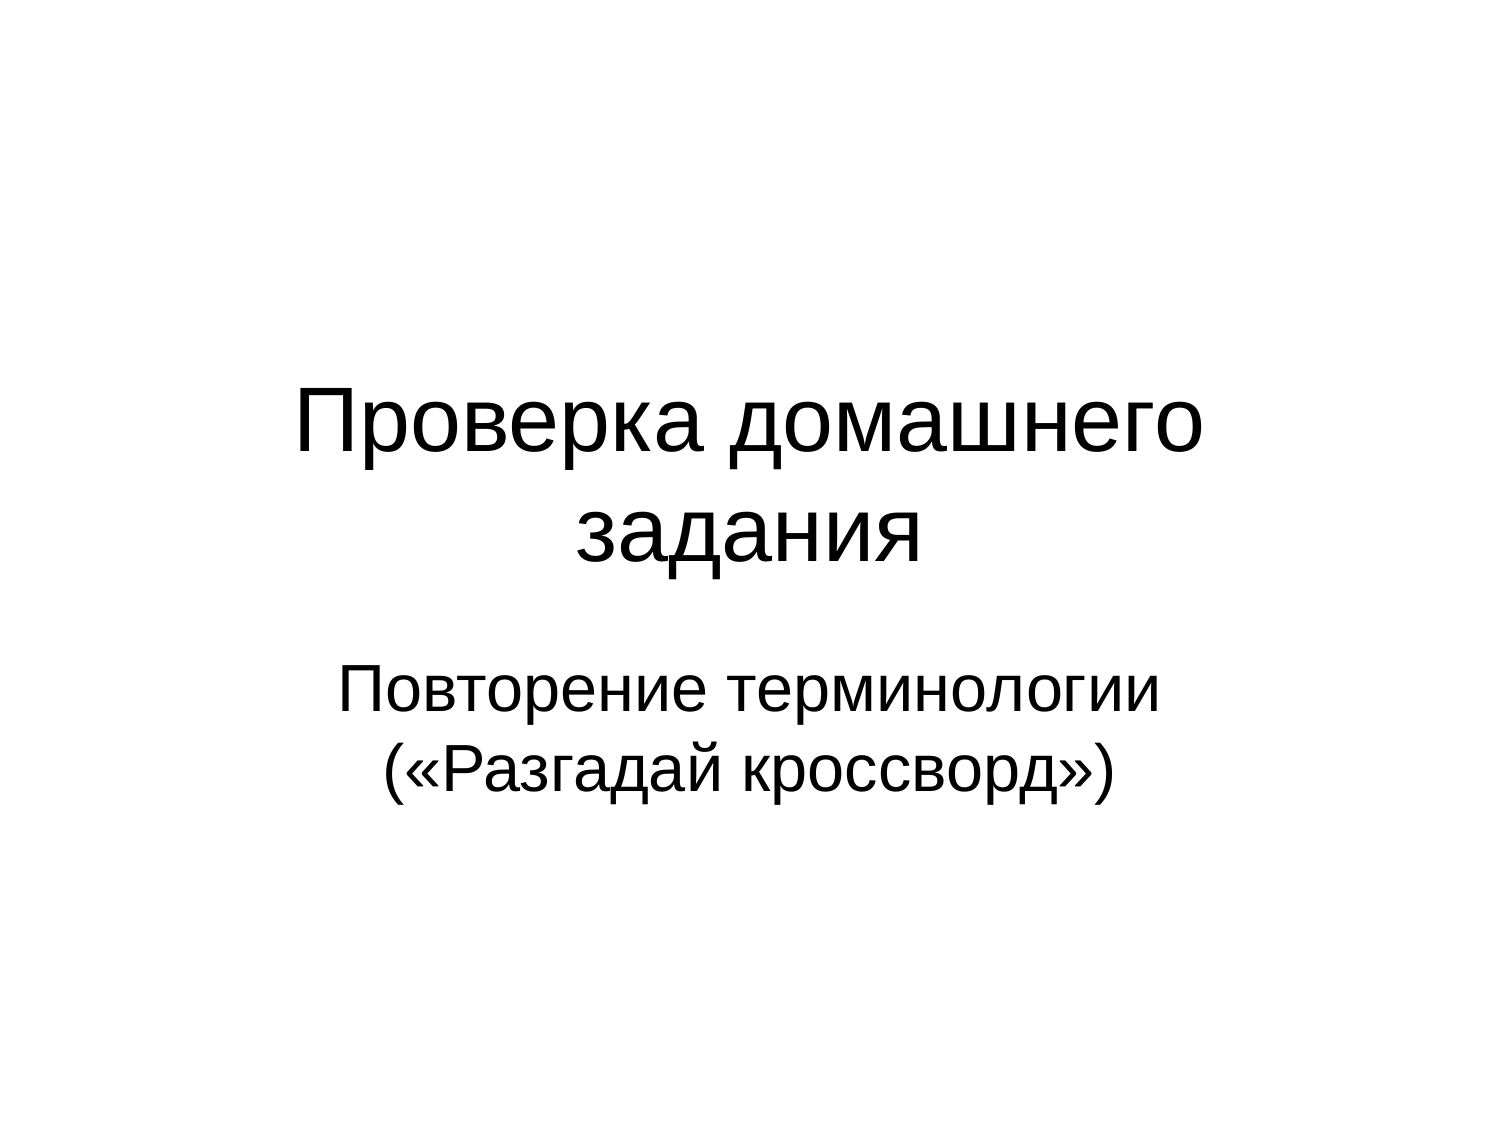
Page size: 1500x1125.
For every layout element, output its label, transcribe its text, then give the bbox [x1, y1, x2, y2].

subtitle Повторение терминологии («Разгадай кроссворд») [225, 637, 1275, 925]
title Проверка домашнего задания [112, 349, 1388, 591]
